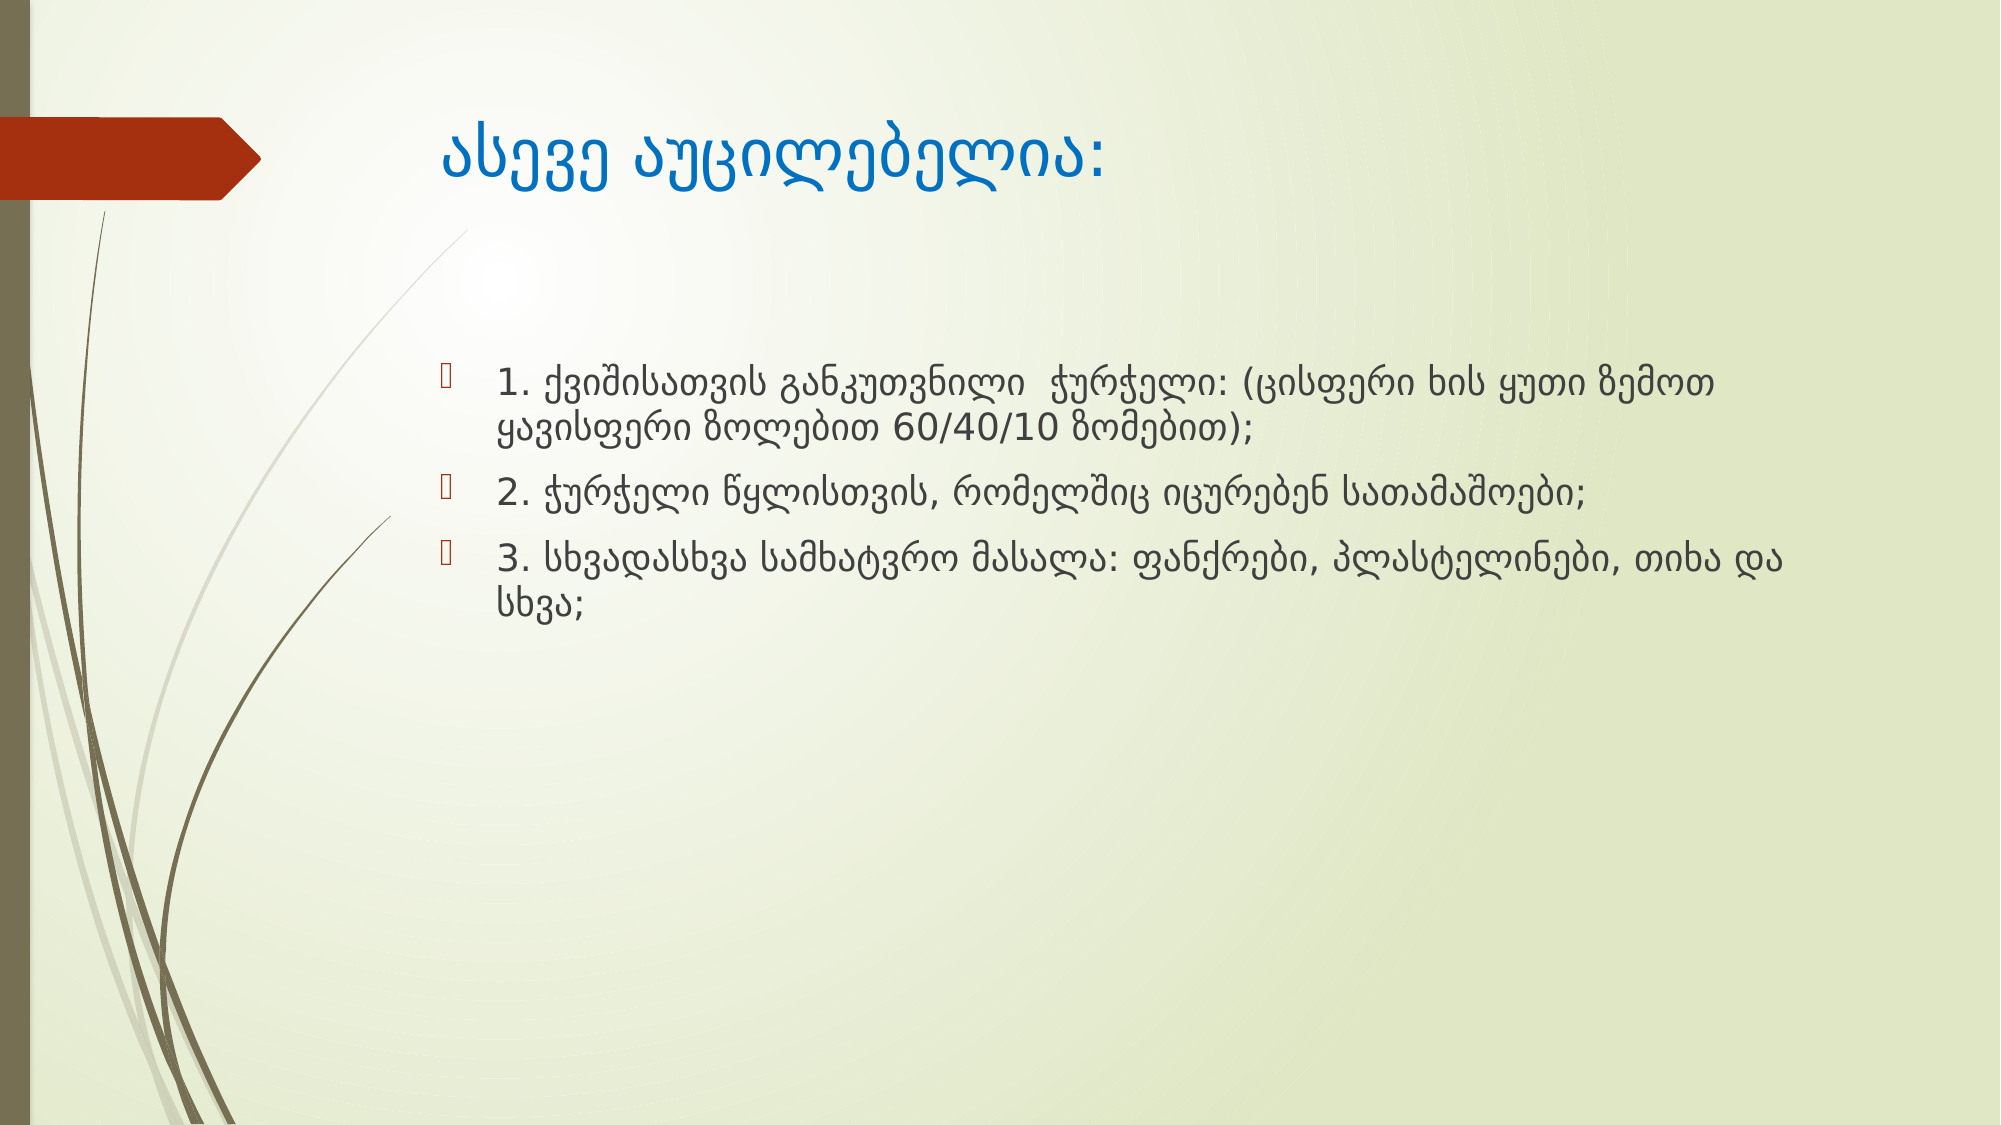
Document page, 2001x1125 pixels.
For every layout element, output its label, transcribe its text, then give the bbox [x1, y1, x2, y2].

list 1. ქვიშისათვის განკუთვნილი ჭურჭელი: (ცისფერი ხის ყუთი ზემოთ ყავისფერი ზოლებით 60/40/10 ზომებით); 2. ჭურჭელი წყლისთვის, რომელშიც იცურებენ სათამაშოები; 3. სხვადასხვა სამხატვრო მასალა: ფანქრები, პლასტელინები, თიხა და სხვა; [424, 350, 1888, 970]
title ასევე აუცილებელია: [425, 102, 1888, 313]
